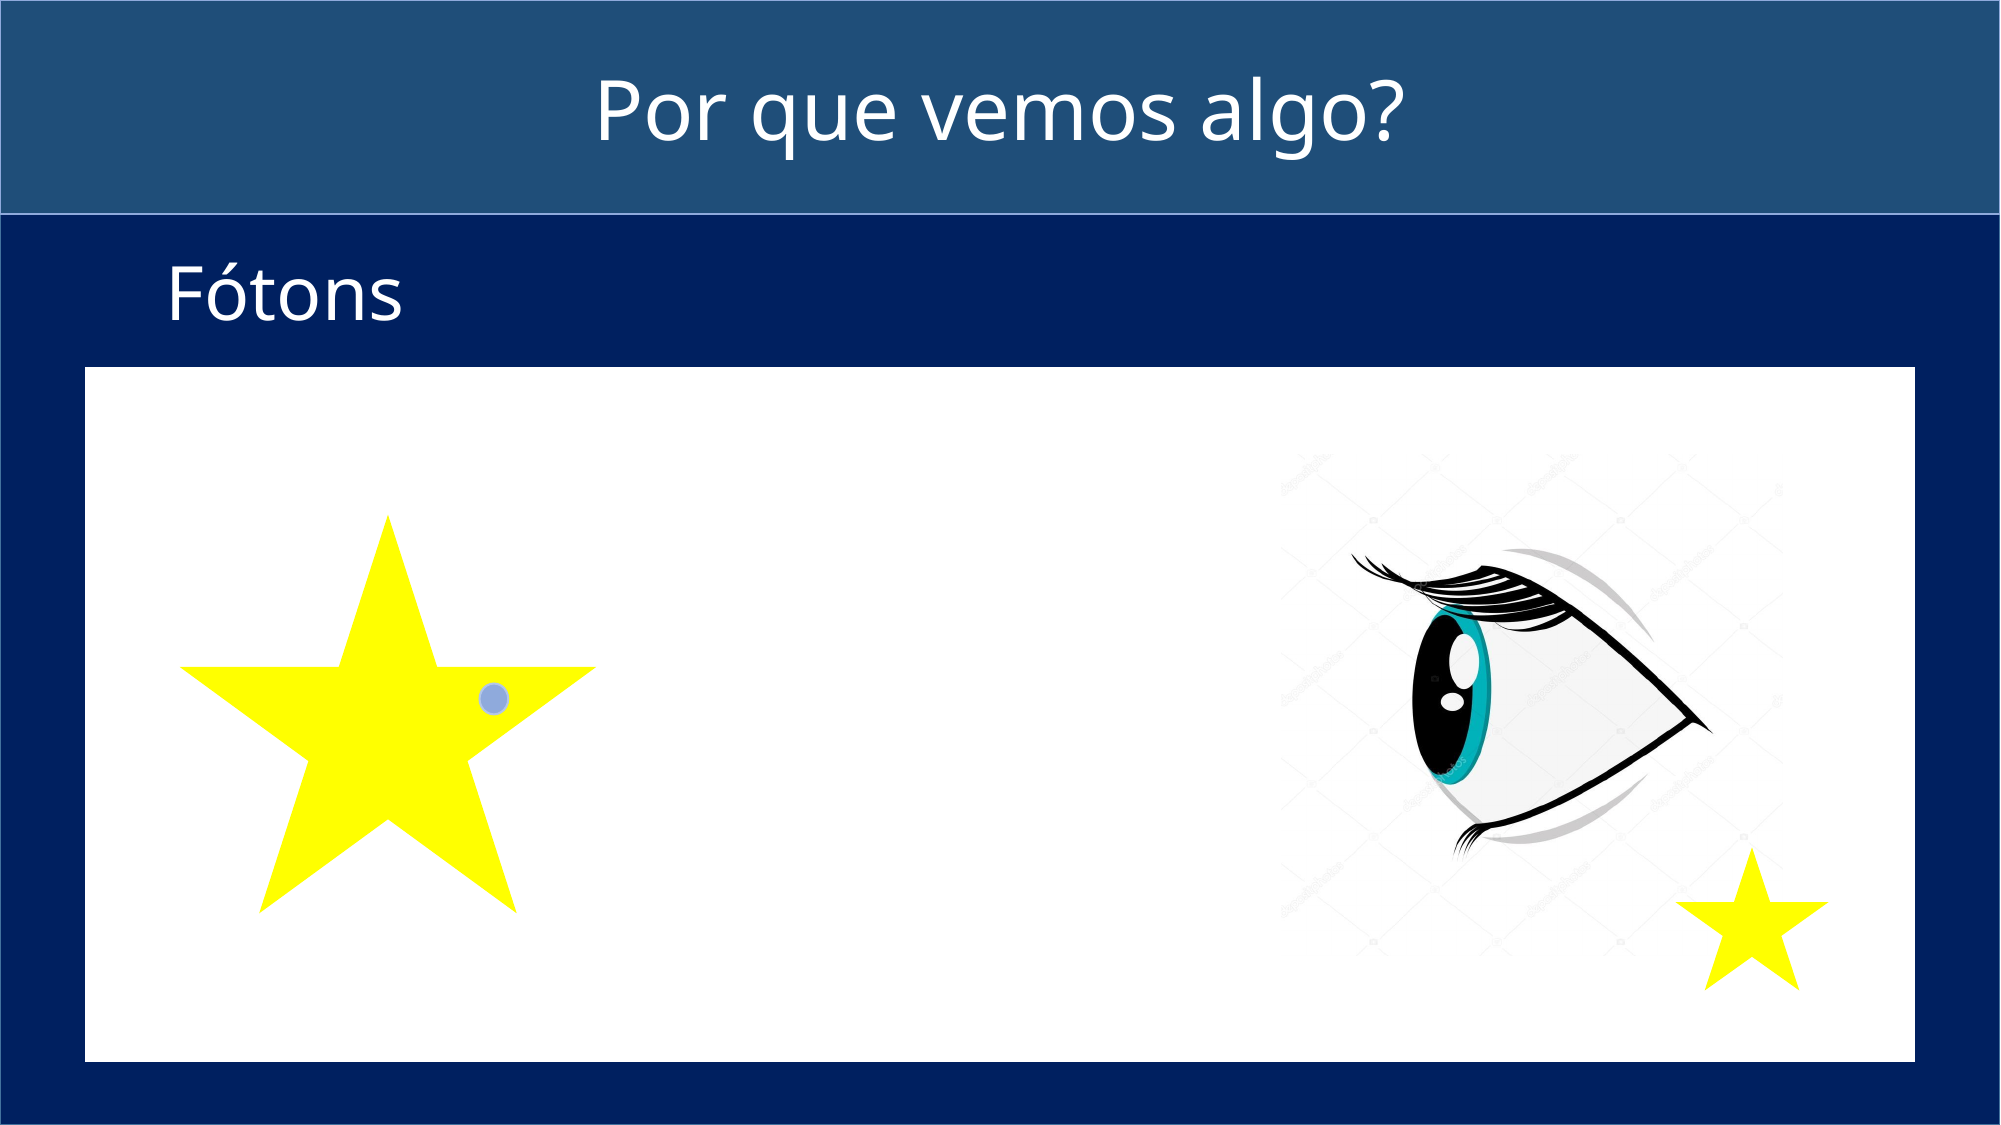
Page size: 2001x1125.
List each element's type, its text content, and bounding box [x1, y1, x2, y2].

text_box [1783, 902, 1829, 935]
picture [1281, 454, 1783, 956]
text_box [179, 514, 597, 914]
text_box Por que vemos algo? [0, 0, 2000, 215]
text_box [0, 215, 2000, 1125]
text_box [85, 367, 1915, 1062]
text_box [1704, 940, 1800, 991]
text_box [478, 682, 510, 716]
text_box Fótons [150, 237, 691, 343]
